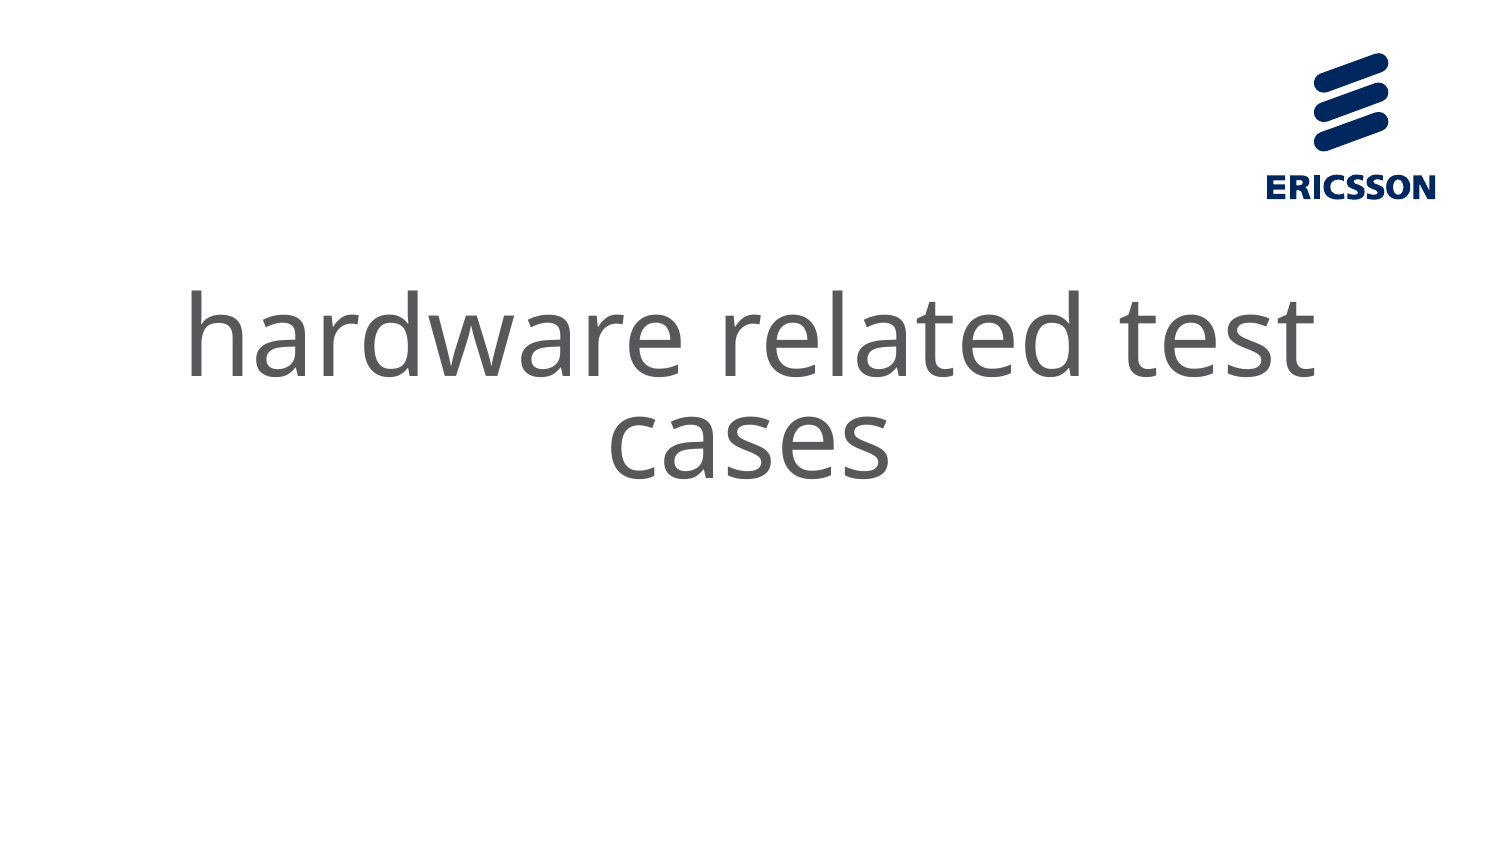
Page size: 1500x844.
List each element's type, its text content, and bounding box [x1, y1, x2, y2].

title hardware related test cases [64, 222, 1435, 573]
